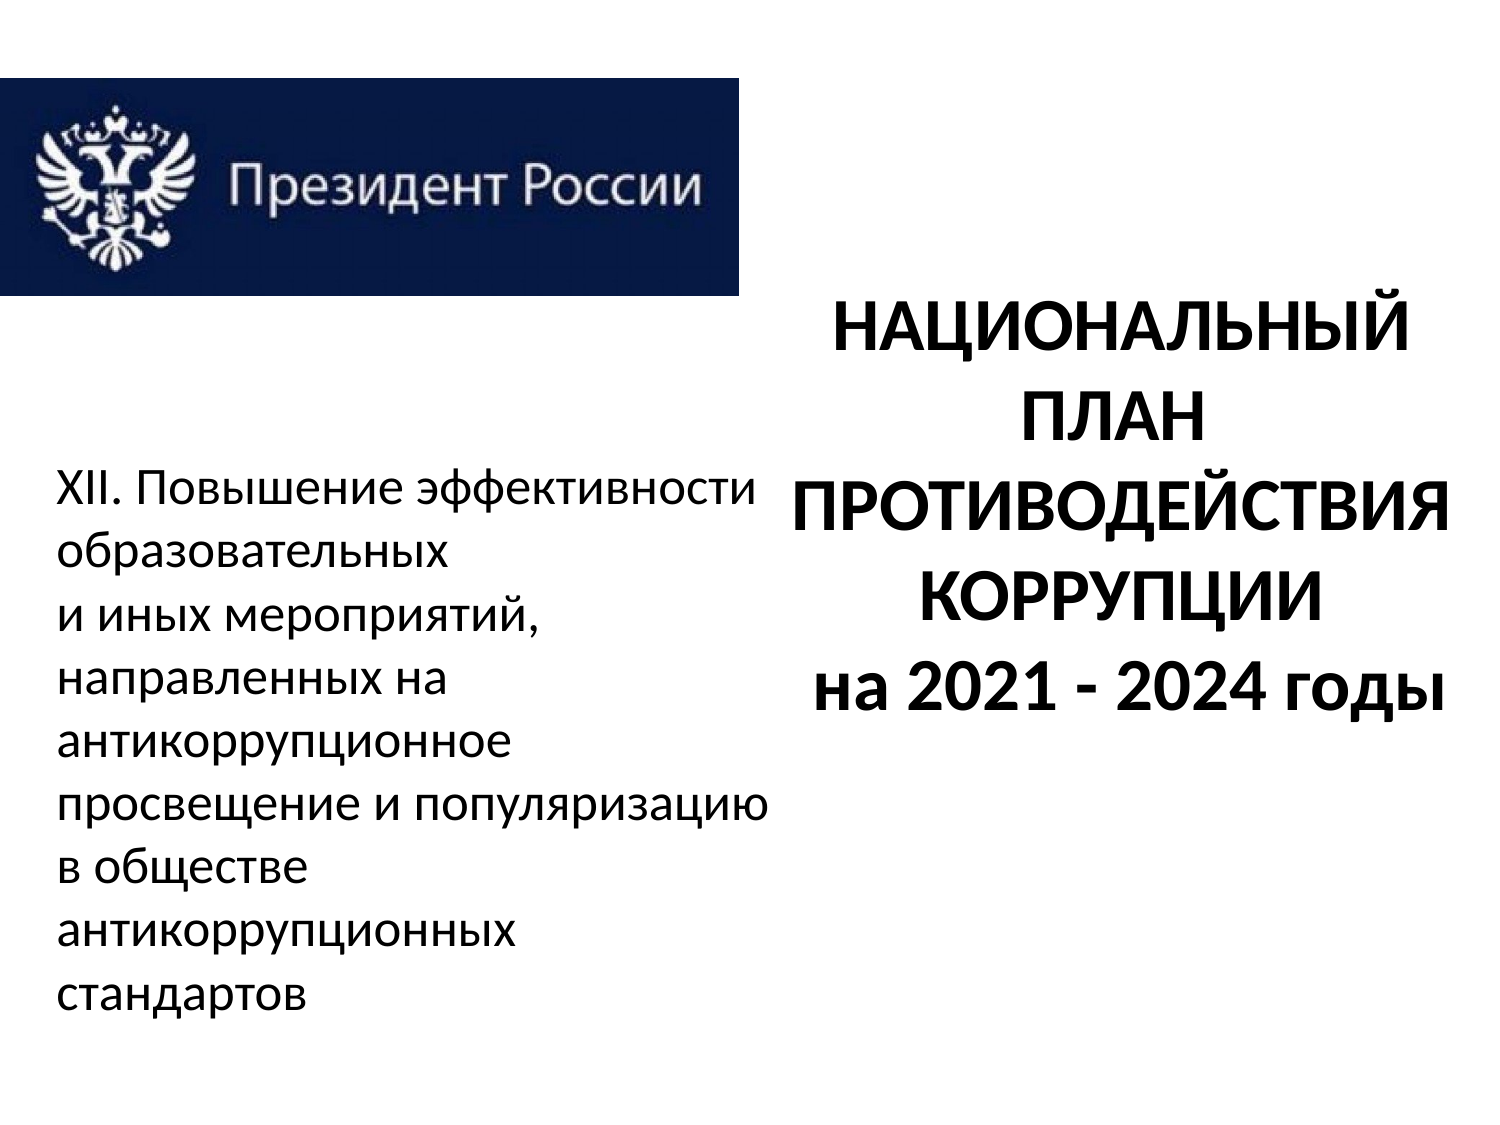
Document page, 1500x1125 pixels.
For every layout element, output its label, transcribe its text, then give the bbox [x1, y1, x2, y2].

picture [0, 77, 740, 296]
list XII. Повышение эффективности образовательных и иных мероприятий, направленных на антикоррупционное просвещение и популяризацию в обществе антикоррупционных стандартов [41, 444, 786, 1071]
title НАЦИОНАЛЬНЫЙ ПЛАН ПРОТИВОДЕЙСТВИЯ КОРРУПЦИИ на 2021 - 2024 годы [773, 45, 1471, 1047]
